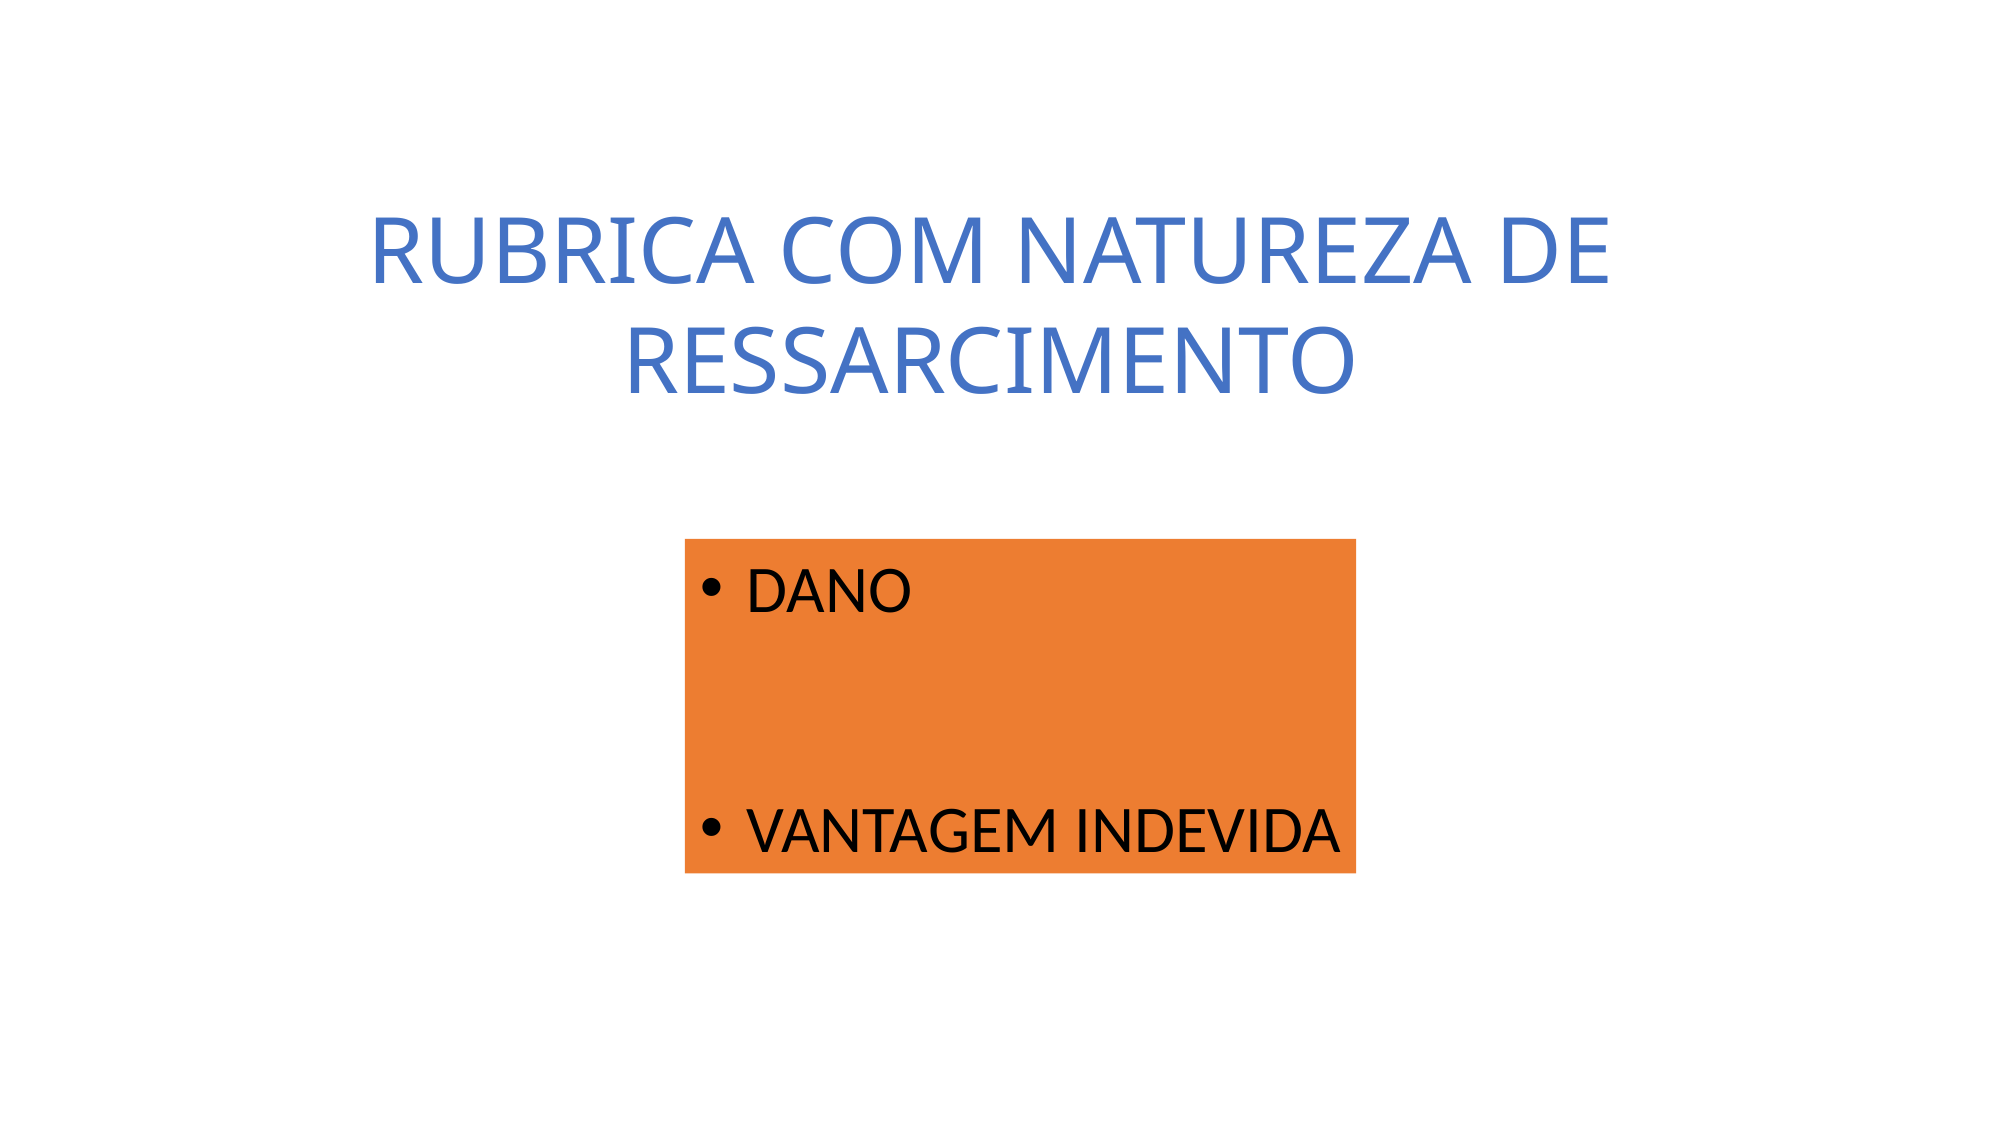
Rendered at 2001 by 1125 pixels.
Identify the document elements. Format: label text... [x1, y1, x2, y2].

text_box RUBRICA COM NATUREZA DE RESSARCIMENTO [249, 184, 1733, 325]
text_box DANO VANTAGEM INDEVIDA [684, 538, 1357, 874]
